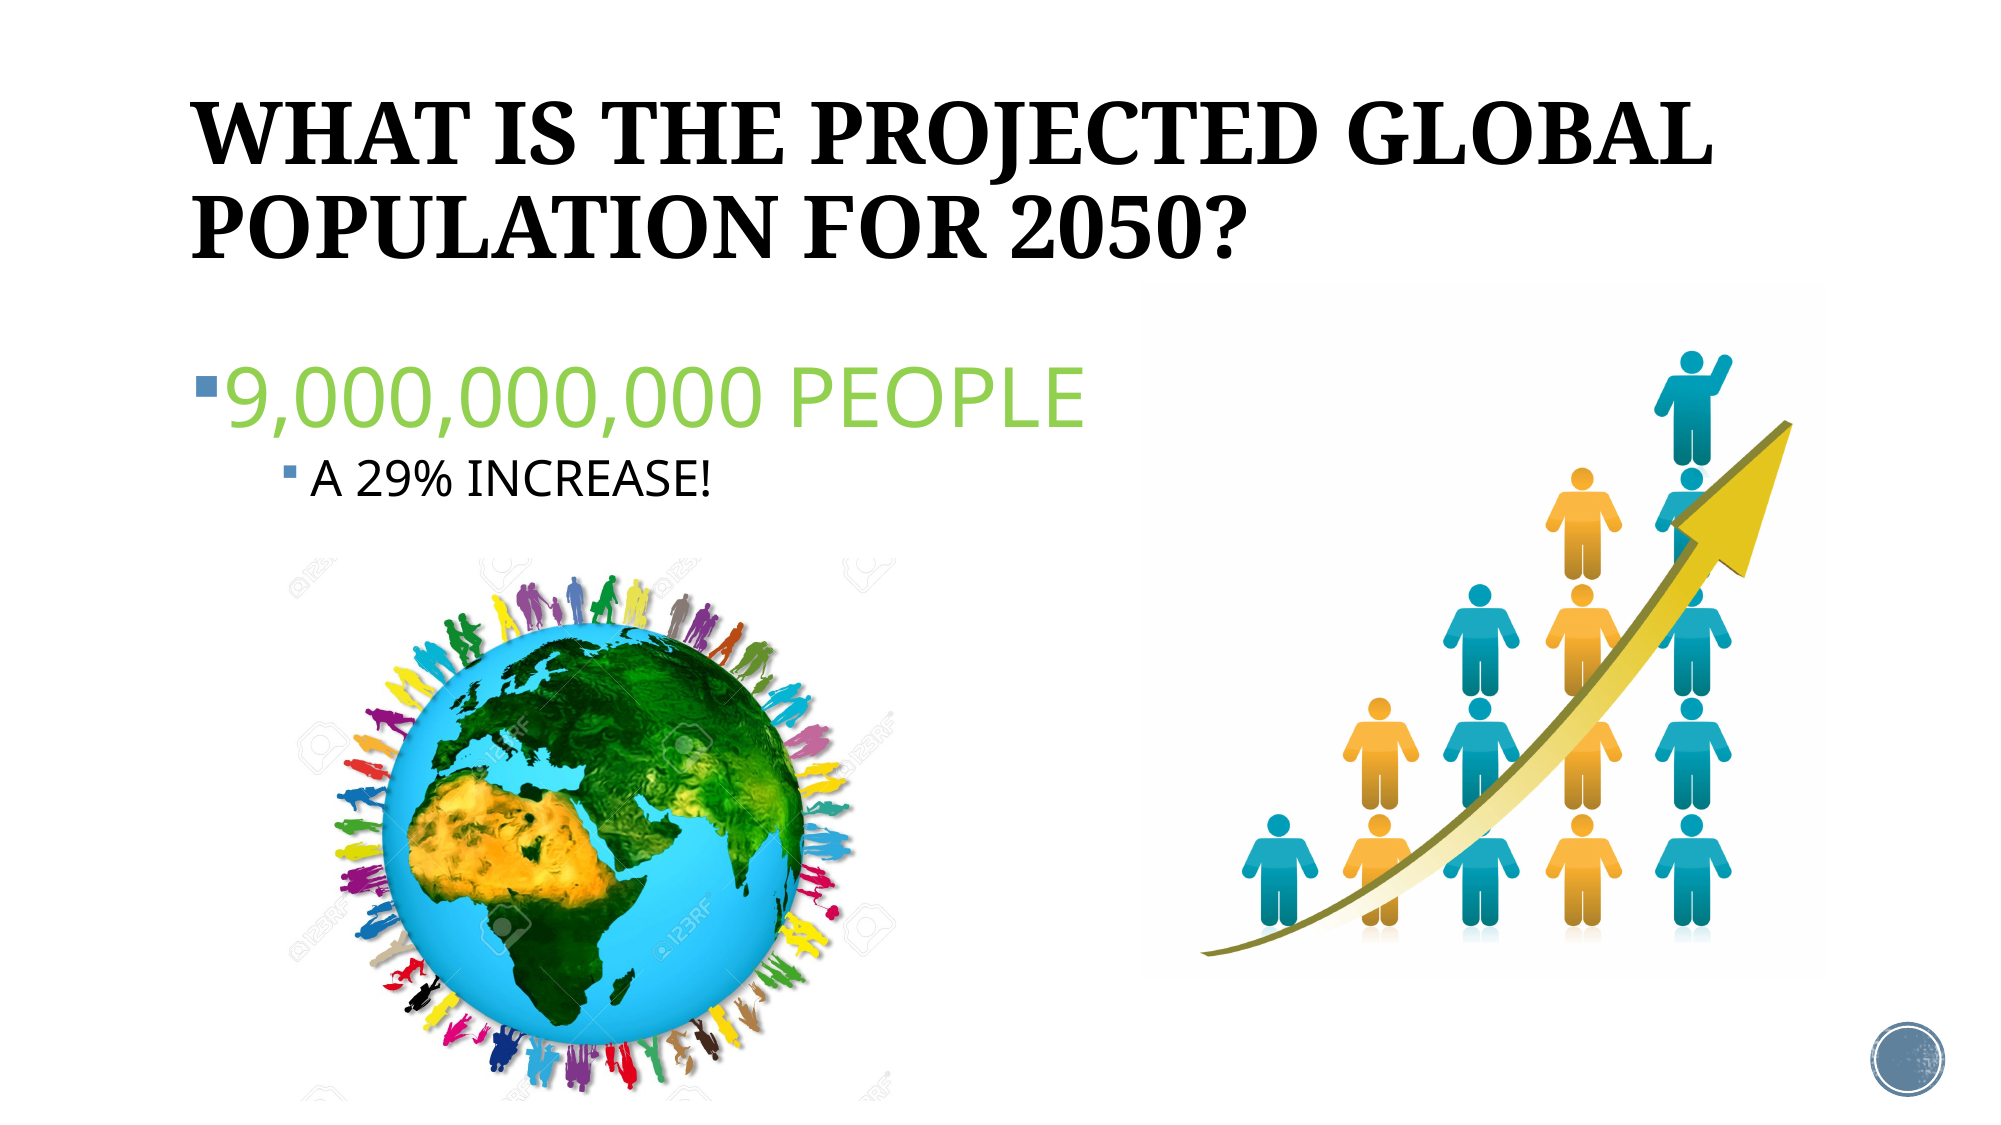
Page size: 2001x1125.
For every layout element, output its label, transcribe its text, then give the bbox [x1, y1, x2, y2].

title WHAT IS THE PROJECTED GLOBAL POPULATION FOR 2050? [175, 51, 1826, 316]
picture [273, 558, 916, 1101]
list 9,000,000,000 PEOPLE A 29% INCREASE! [175, 348, 1205, 1013]
picture [1140, 282, 1826, 979]
